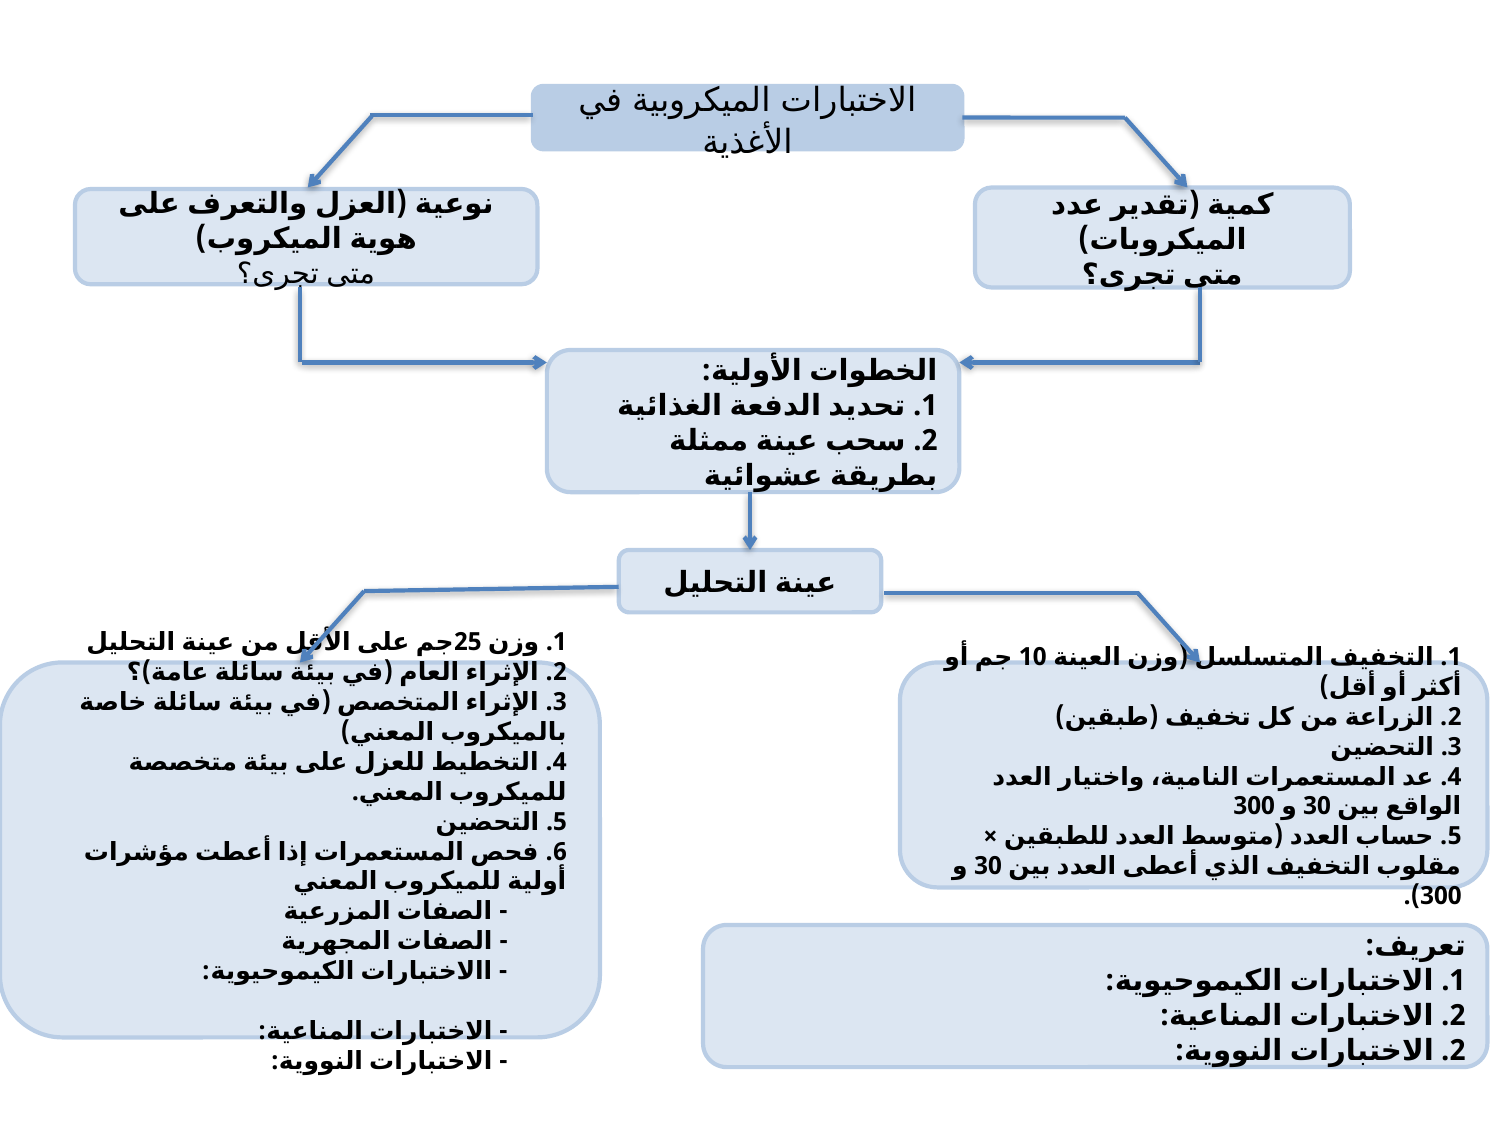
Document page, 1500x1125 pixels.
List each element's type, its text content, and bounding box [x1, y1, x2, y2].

text_box نوعية (العزل والتعرف على هوية الميكروب) متى تجرى؟ [72, 186, 540, 287]
text_box 1. التخفيف المتسلسل (وزن العينة 10 جم أو أكثر أو أقل) 2. الزراعة من كل تخفيف (طبقين) 3. التحضين 4. عد المستعمرات النامية، واختيار العدد الواقع بين 30 و 300 5. حساب العدد (متوسط العدد للطبقين × مقلوب التخفيف الذي أعطى العدد بين 30 و 300). [897, 660, 1490, 890]
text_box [363, 586, 619, 592]
text_box عينة التحليل [616, 547, 884, 615]
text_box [1124, 117, 1188, 188]
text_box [1137, 592, 1201, 663]
text_box كمية (تقدير عدد الميكروبات) متى تجرى؟ [972, 185, 1353, 290]
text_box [307, 115, 373, 188]
text_box الاختبارات الميكروبية في الأغذية [530, 83, 965, 152]
text_box تعريف: 1. الاختبارات الكيموحيوية: 2. الاختبارات المناعية: 2. الاختبارات النووية: [700, 922, 1490, 1070]
text_box 1. وزن 25جم على الأقل من عينة التحليل 2. الإثراء العام (في بيئة سائلة عامة)؟ 3. الإثراء المتخصص (في بيئة سائلة خاصة بالميكروب المعني) 4. التخطيط للعزل على بيئة متخصصة للميكروب المعني. 5. التحضين 6. فحص المستعمرات إذا أعطت مؤشرات أولية للميكروب المعني - الصفات المزرعية - الصفات المجهرية - االاختبارات الكيموحيوية: - الاختبارات المناعية: - الاختبارات النووية: [0, 660, 603, 1040]
text_box الخطوات الأولية: 1. تحديد الدفعة الغذائية 2. سحب عينة ممثلة بطريقة عشوائية [544, 347, 962, 495]
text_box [299, 590, 365, 663]
